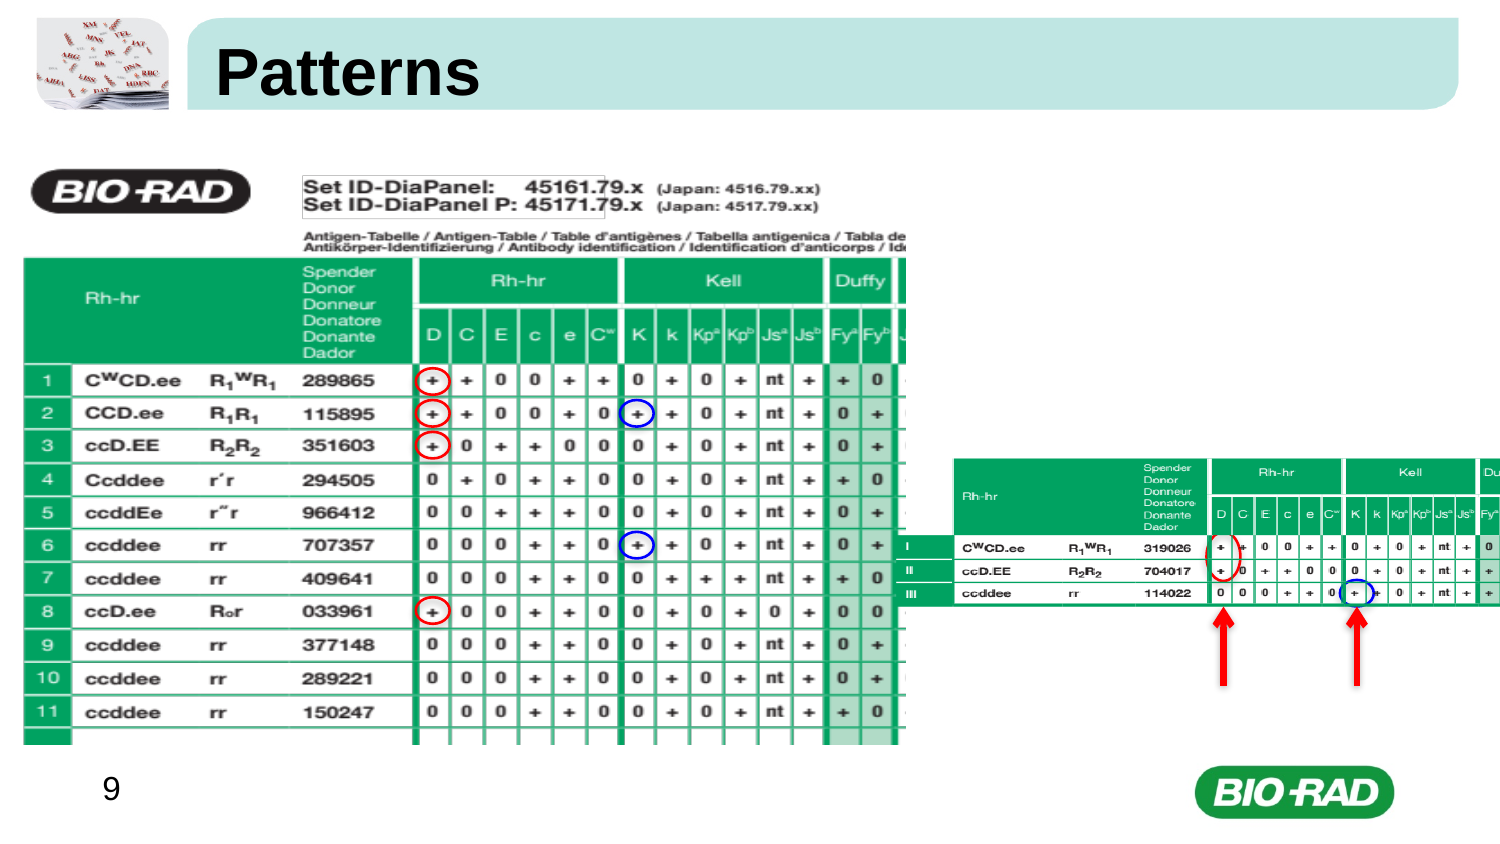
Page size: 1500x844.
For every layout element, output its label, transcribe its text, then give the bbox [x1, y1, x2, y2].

picture [0, 4, 1500, 117]
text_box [889, 458, 1500, 687]
title Patterns [199, 33, 1426, 104]
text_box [0, 102, 1375, 745]
picture [1175, 752, 1414, 832]
